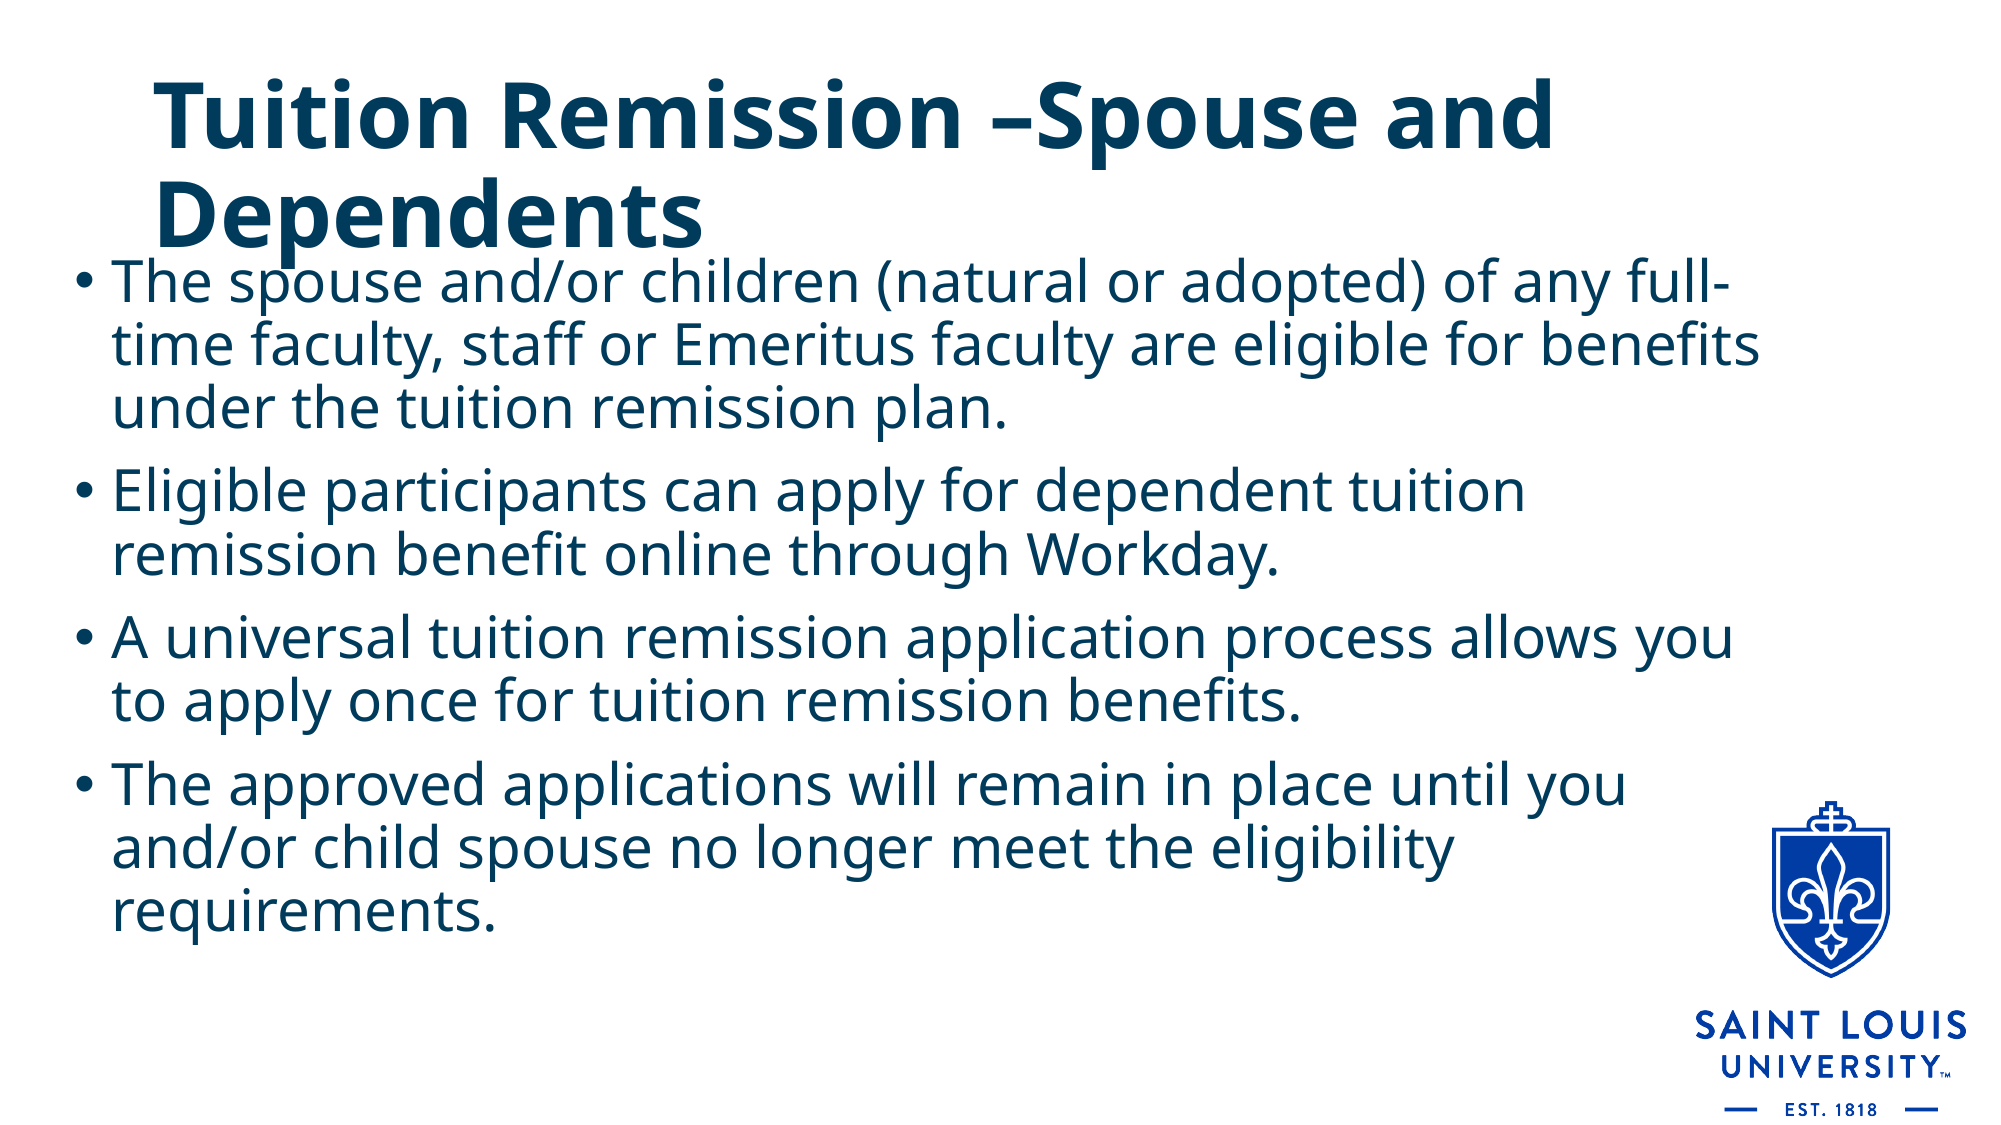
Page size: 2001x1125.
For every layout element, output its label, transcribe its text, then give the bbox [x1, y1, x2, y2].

picture [1669, 743, 1993, 1125]
list The spouse and/or children (natural or adopted) of any full-time faculty, staff or Emeritus faculty are eligible for benefits under the tuition remission plan. Eligible participants can apply for dependent tuition remission benefit online through Workday. A universal tuition remission application process allows you to apply once for tuition remission benefits. The approved applications will remain in place until you and/or child spouse no longer meet the eligibility requirements. [59, 244, 1785, 959]
title Tuition Remission –Spouse and Dependents [137, 59, 1863, 278]
